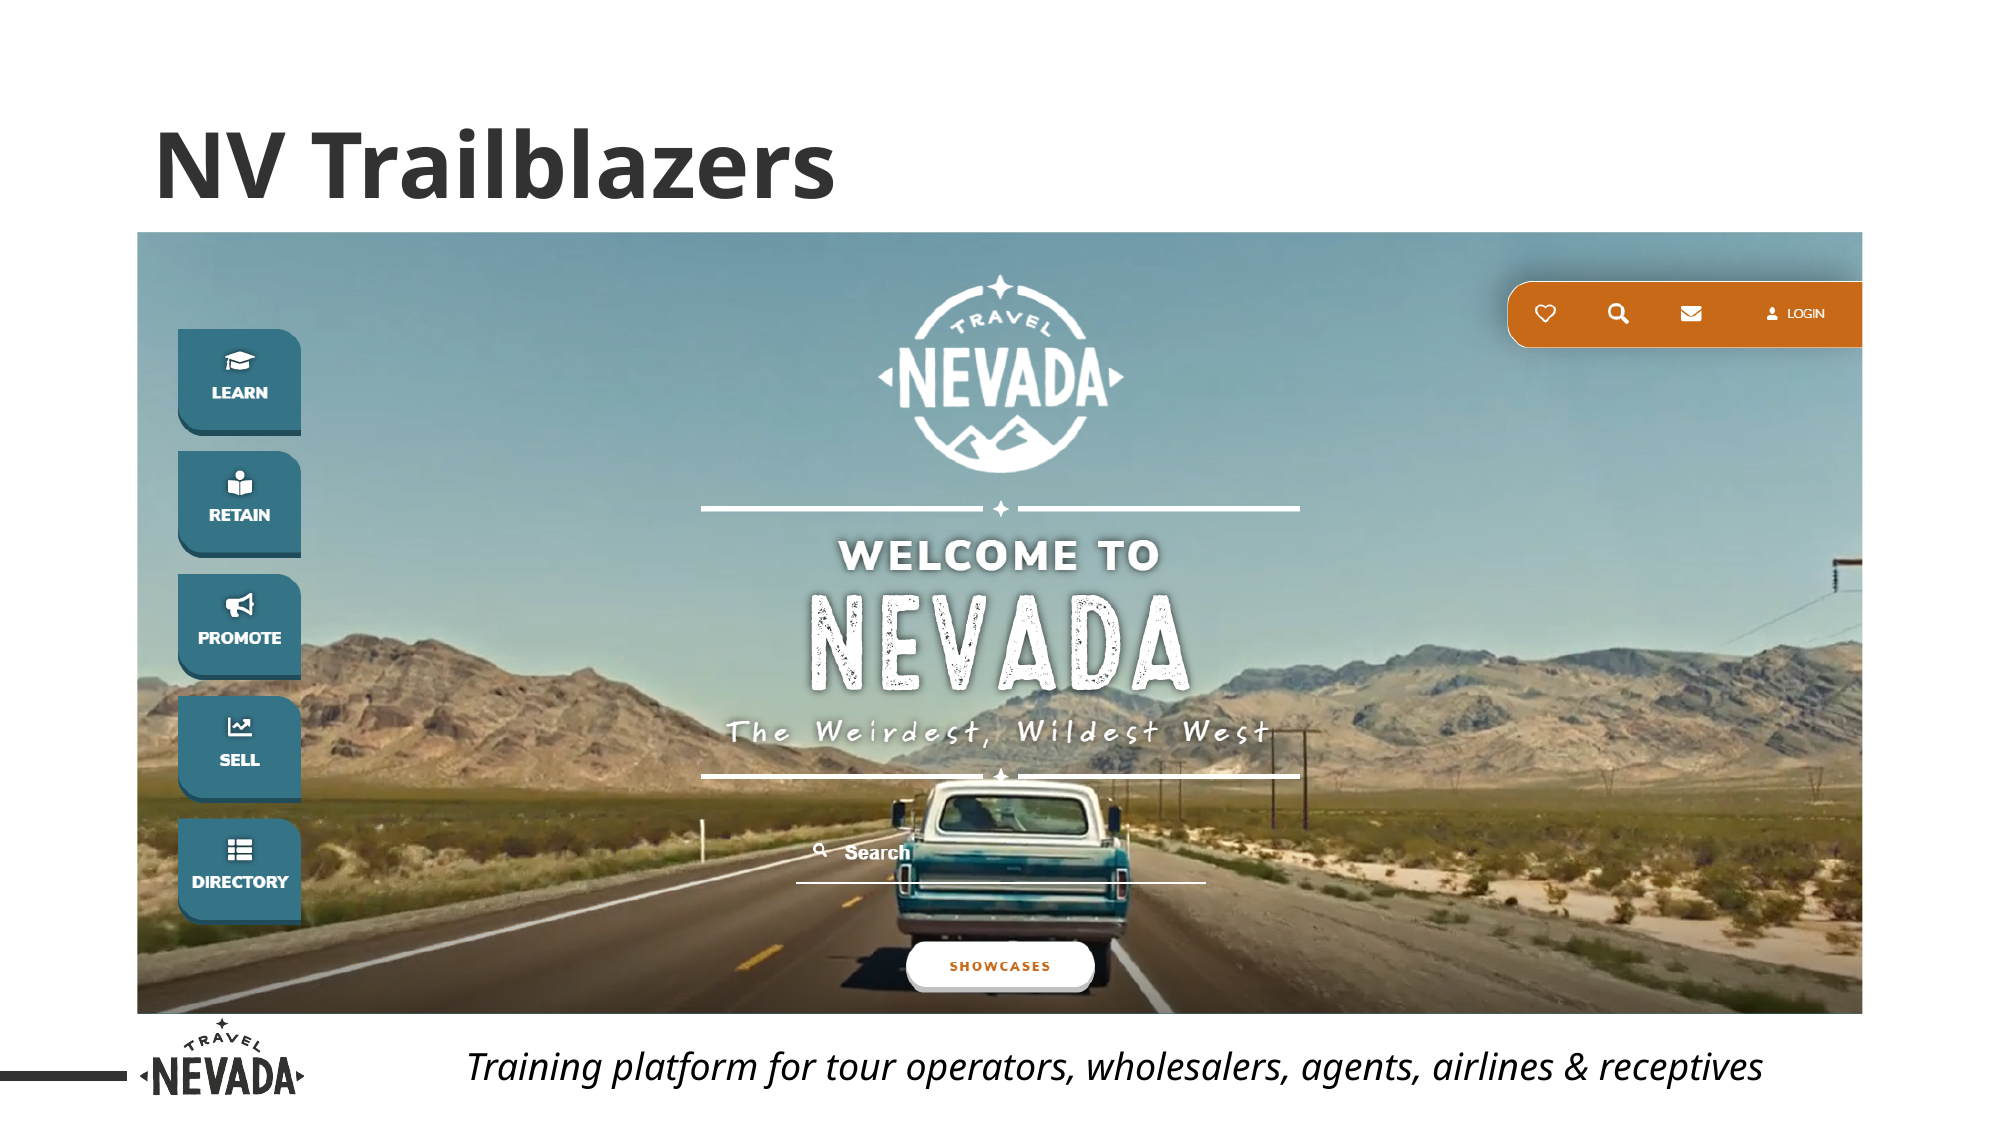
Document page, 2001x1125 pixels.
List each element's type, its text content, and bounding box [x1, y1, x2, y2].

text_box Training platform for tour operators, wholesalers, agents, airlines & receptives [450, 1035, 2000, 1096]
title NV Trailblazers [137, 59, 1863, 232]
picture [136, 232, 1863, 1103]
